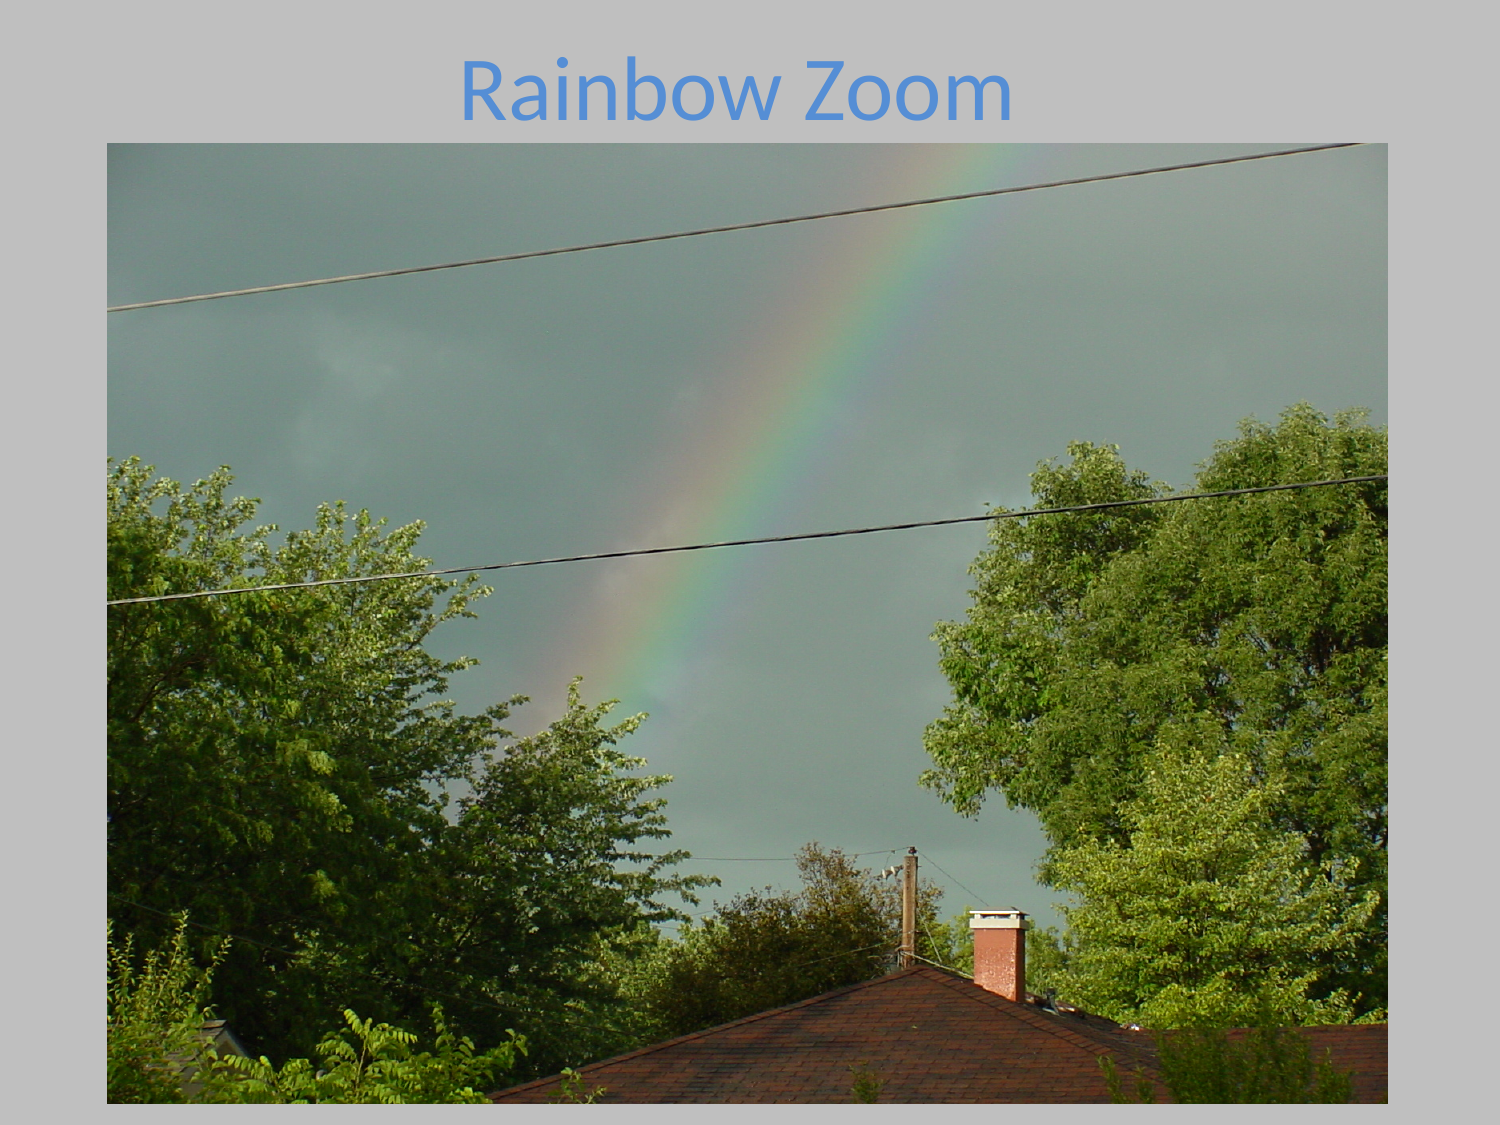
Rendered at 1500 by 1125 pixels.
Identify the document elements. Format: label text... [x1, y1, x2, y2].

picture [106, 143, 1388, 1105]
title Rainbow Zoom [99, 21, 1375, 147]
